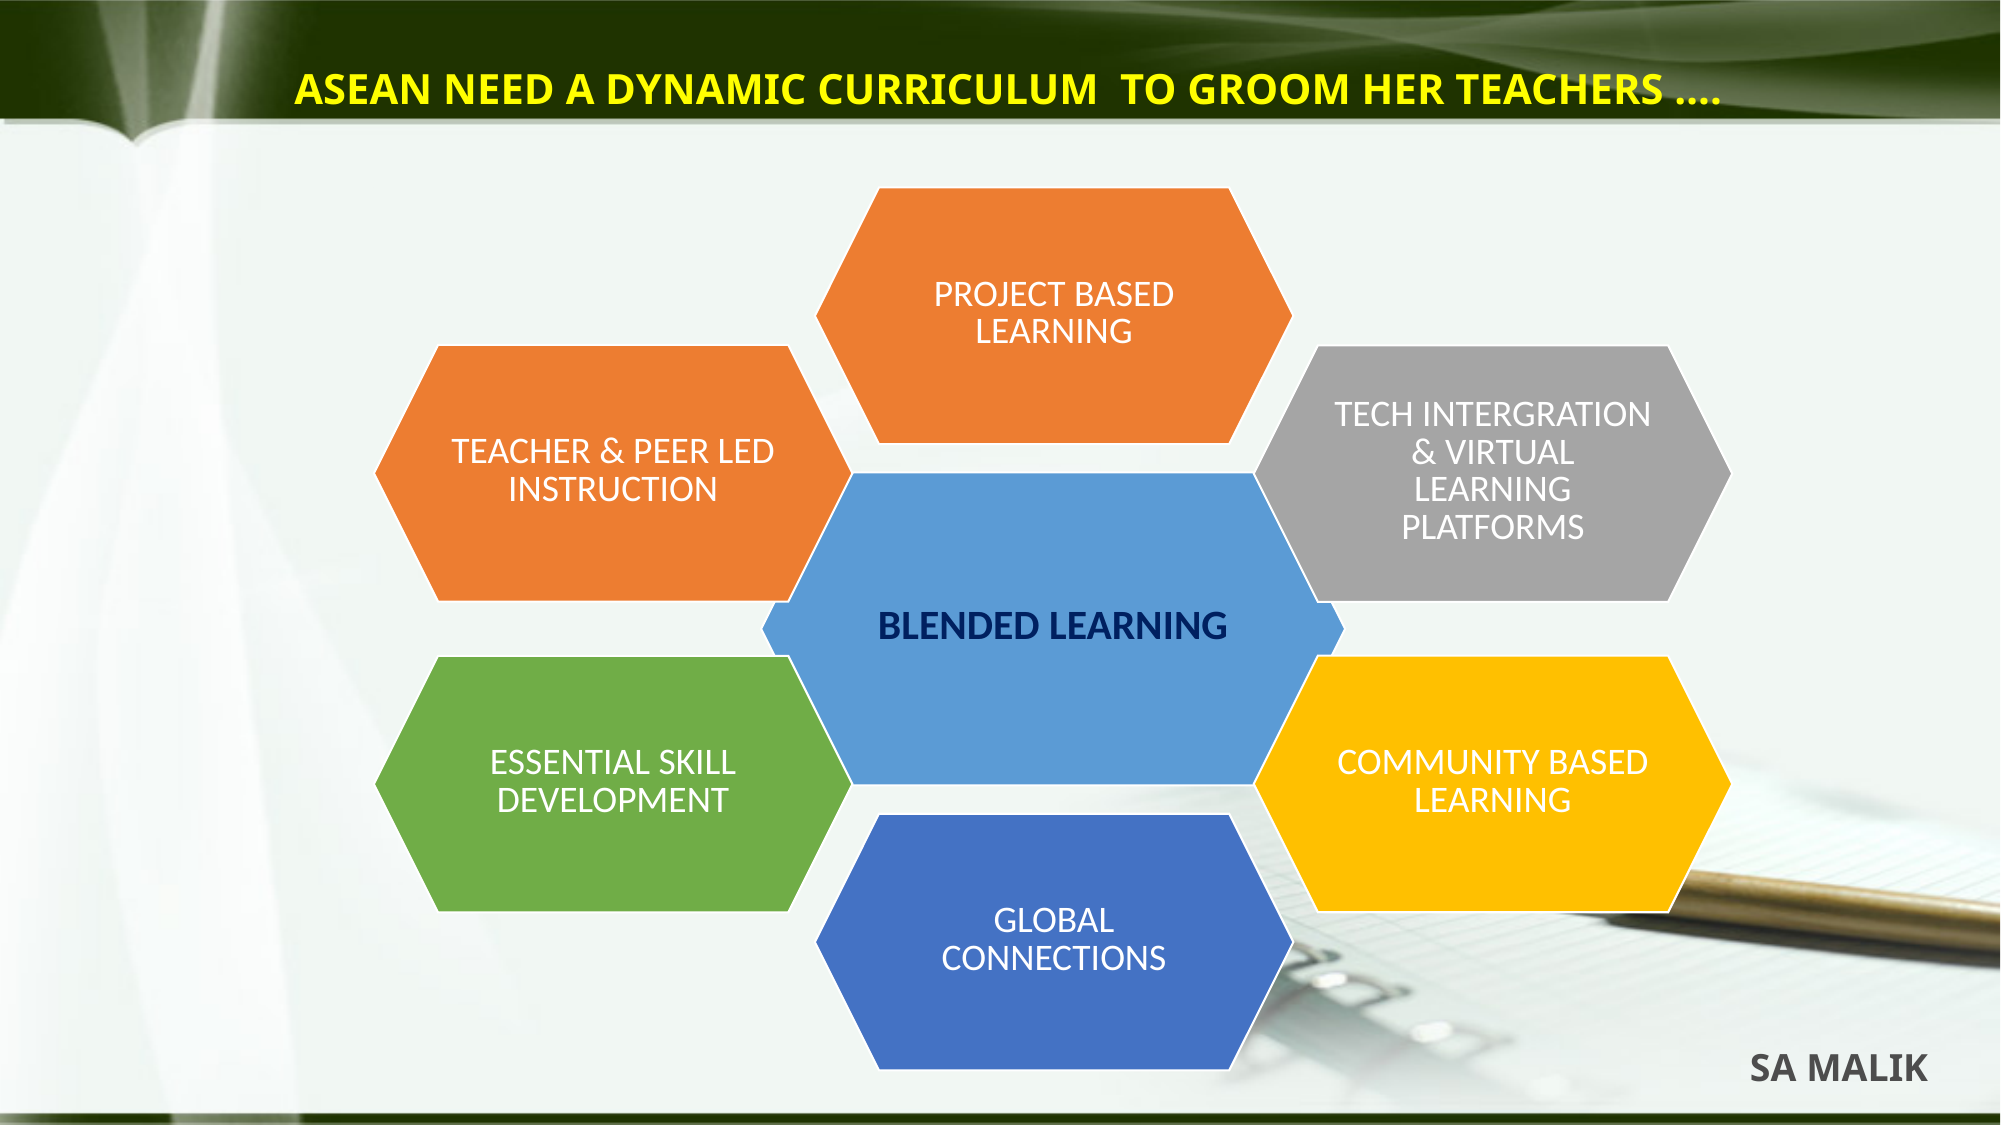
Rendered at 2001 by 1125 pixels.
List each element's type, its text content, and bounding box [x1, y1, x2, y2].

title ASEAN NEED A DYNAMIC CURRICULUM TO GROOM HER TEACHERS …. [279, 19, 1971, 157]
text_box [373, 187, 1733, 1071]
picture [0, 0, 2001, 1125]
text_box SA MALIK [1735, 1036, 2000, 1097]
